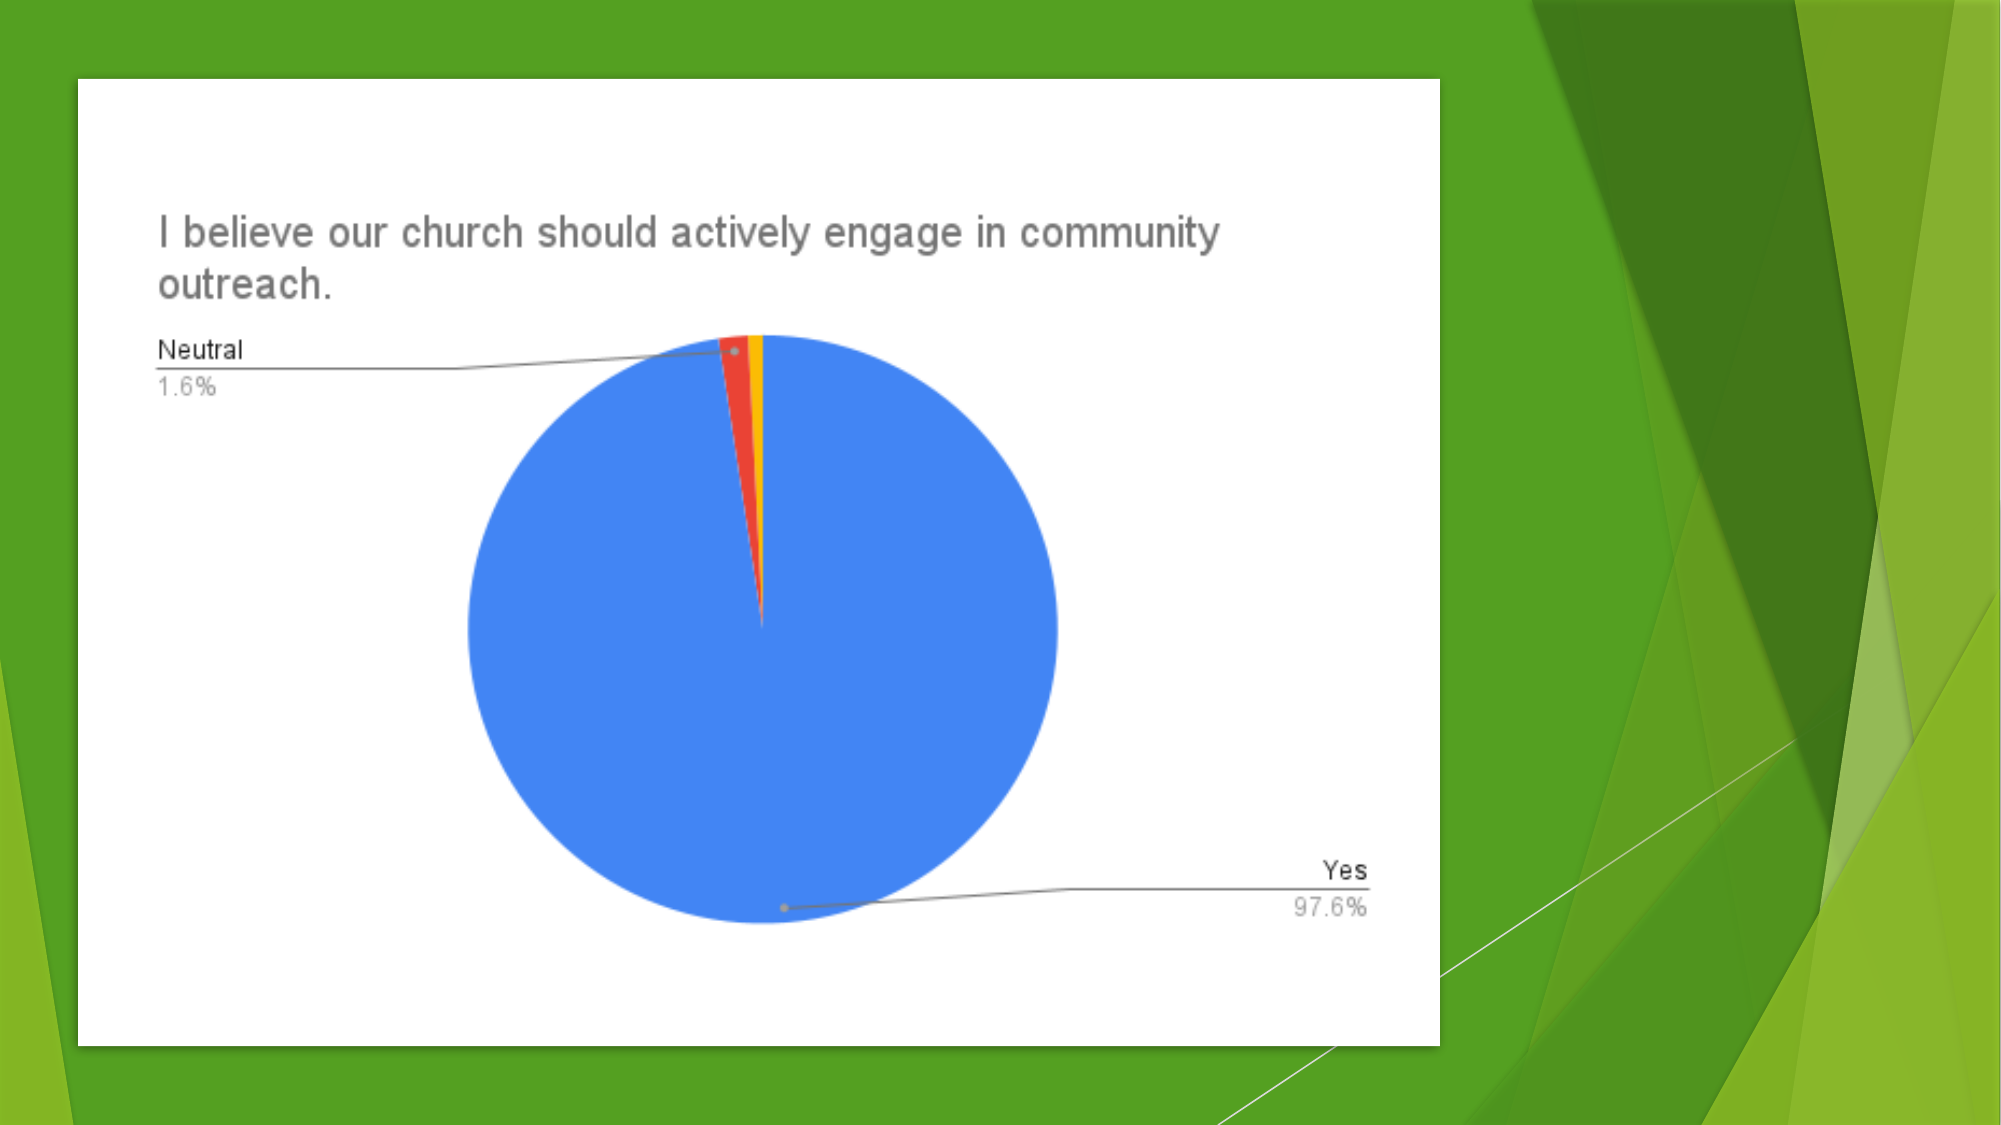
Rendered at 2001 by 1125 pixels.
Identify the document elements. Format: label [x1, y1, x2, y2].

picture [117, 165, 1411, 965]
text_box [0, 0, 2000, 1125]
